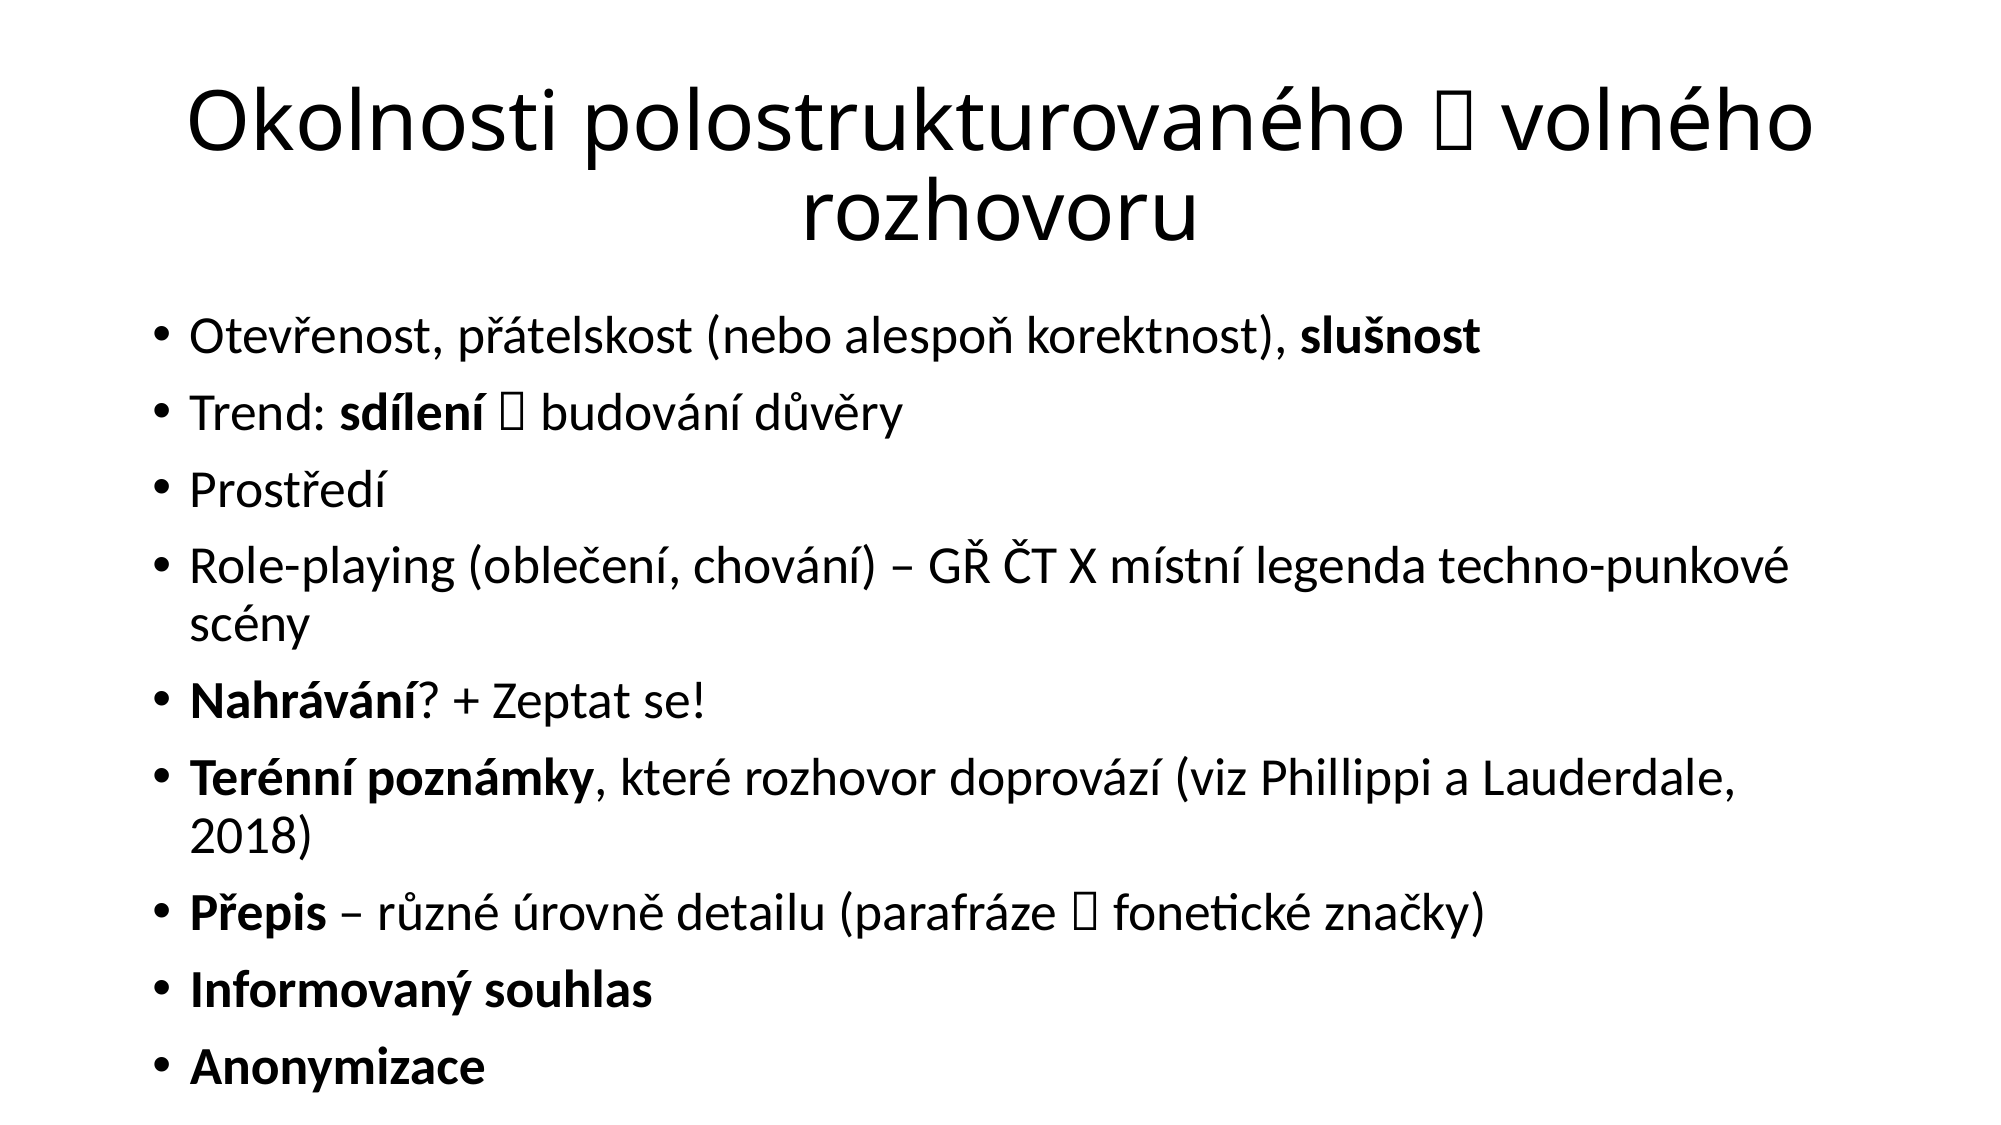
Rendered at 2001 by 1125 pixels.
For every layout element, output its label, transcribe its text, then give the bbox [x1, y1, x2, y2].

title Okolnosti polostrukturovaného  volného rozhovoru [18, 59, 1983, 278]
list Otevřenost, přátelskost (nebo alespoň korektnost), slušnost Trend: sdílení  budování důvěry Prostředí Role-playing (oblečení, chování) – GŘ ČT X místní legenda techno-punkové scény Nahrávání? + Zeptat se! Terénní poznámky, které rozhovor doprovází (viz Phillippi a Lauderdale, 2018) Přepis – různé úrovně detailu (parafráze  fonetické značky) Informovaný souhlas Anonymizace [137, 299, 1863, 1109]
